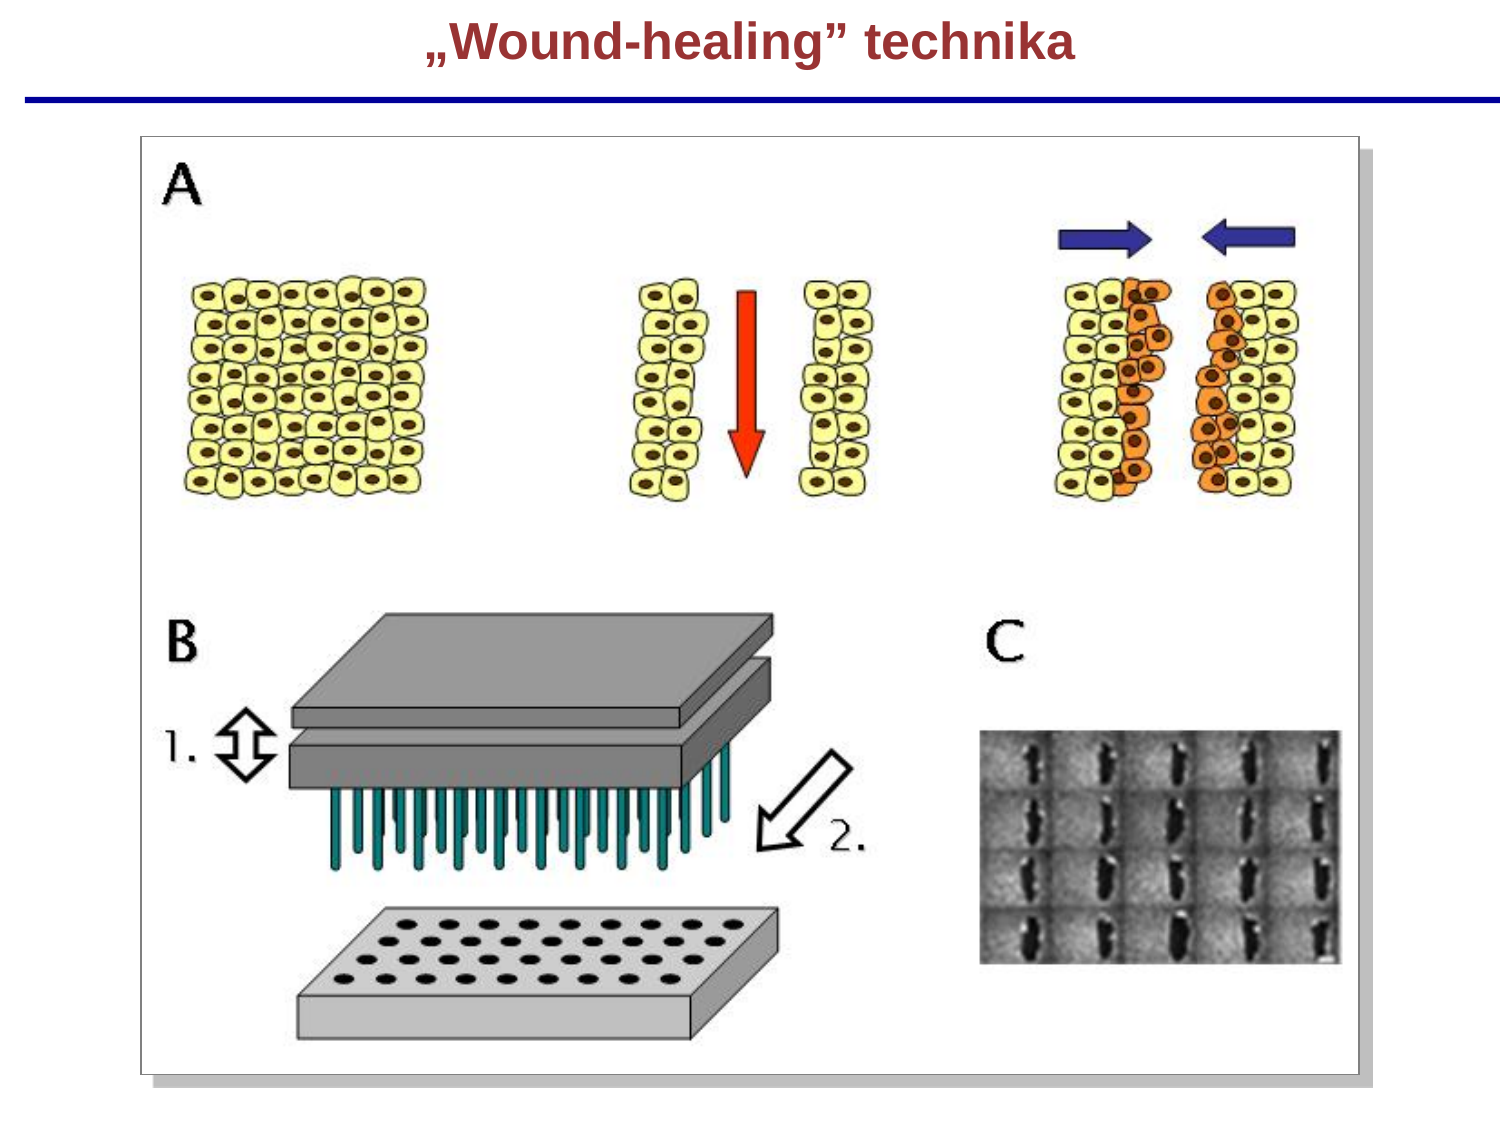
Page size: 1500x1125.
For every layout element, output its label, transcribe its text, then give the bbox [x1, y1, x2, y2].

text_box „Wound-healing” technika [408, 0, 1091, 78]
picture [141, 136, 1359, 1075]
